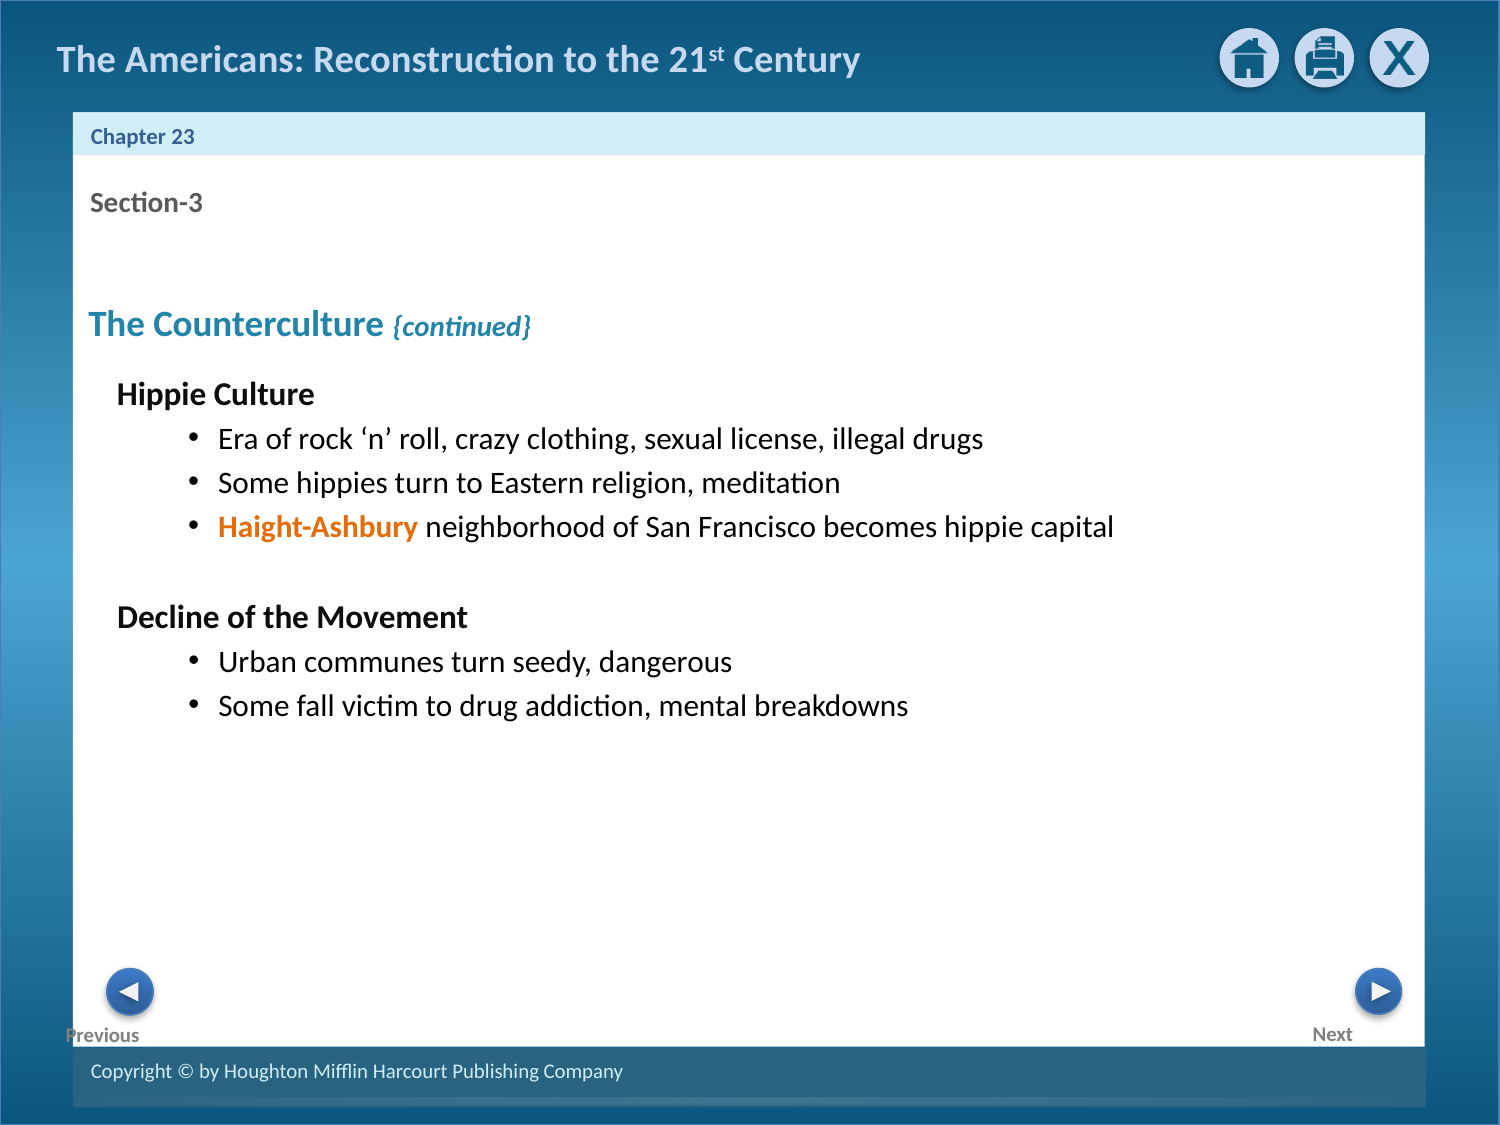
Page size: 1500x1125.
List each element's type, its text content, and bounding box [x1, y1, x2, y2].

text_box Decline of the Movement Urban communes turn seedy, dangerous Some fall victim to drug addiction, mental breakdowns [71, 587, 1397, 763]
text_box Hippie Culture Era of rock ‘n’ roll, crazy clothing, sexual license, illegal drugs Some hippies turn to Eastern religion, meditation Haight-Ashbury neighborhood of San Francisco becomes hippie capital [71, 364, 1397, 575]
picture [1382, 41, 1416, 75]
text_box Section-3 [74, 175, 1425, 213]
picture [1305, 36, 1344, 79]
picture [1230, 38, 1268, 78]
text_box The Counterculture {continued} [73, 292, 1424, 352]
